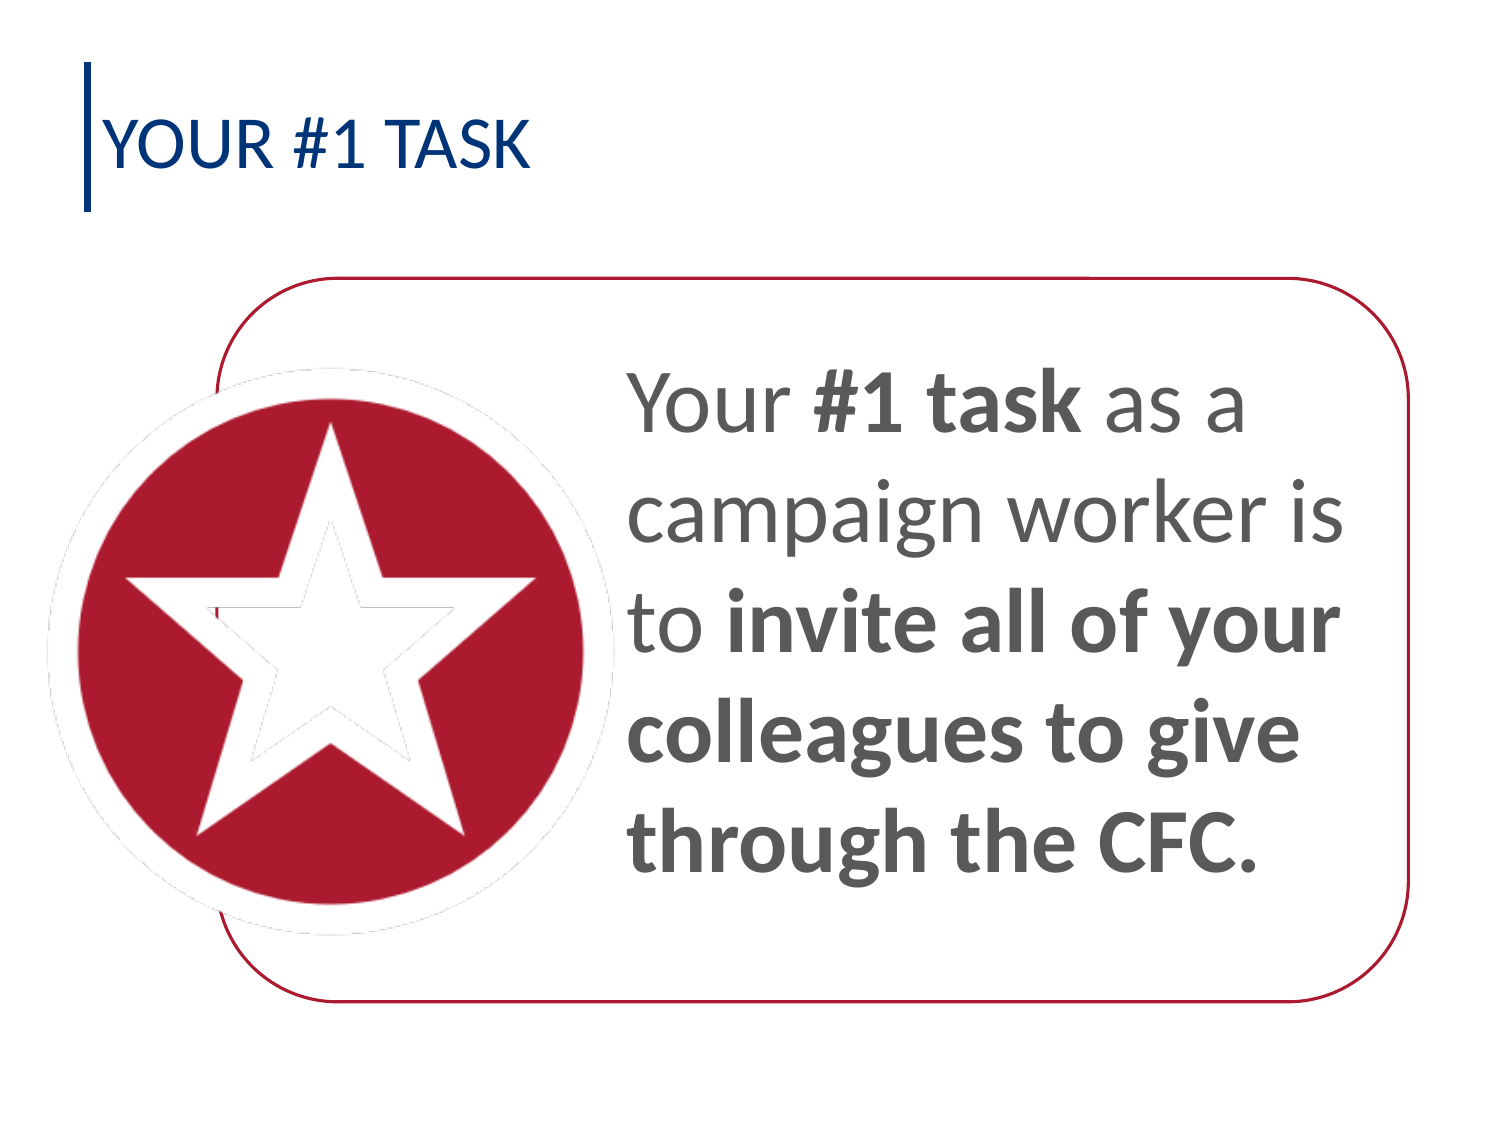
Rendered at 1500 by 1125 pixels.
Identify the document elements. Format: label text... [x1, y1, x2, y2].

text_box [0, 278, 1409, 1002]
title YOUR #1 TASK [87, 80, 1450, 190]
